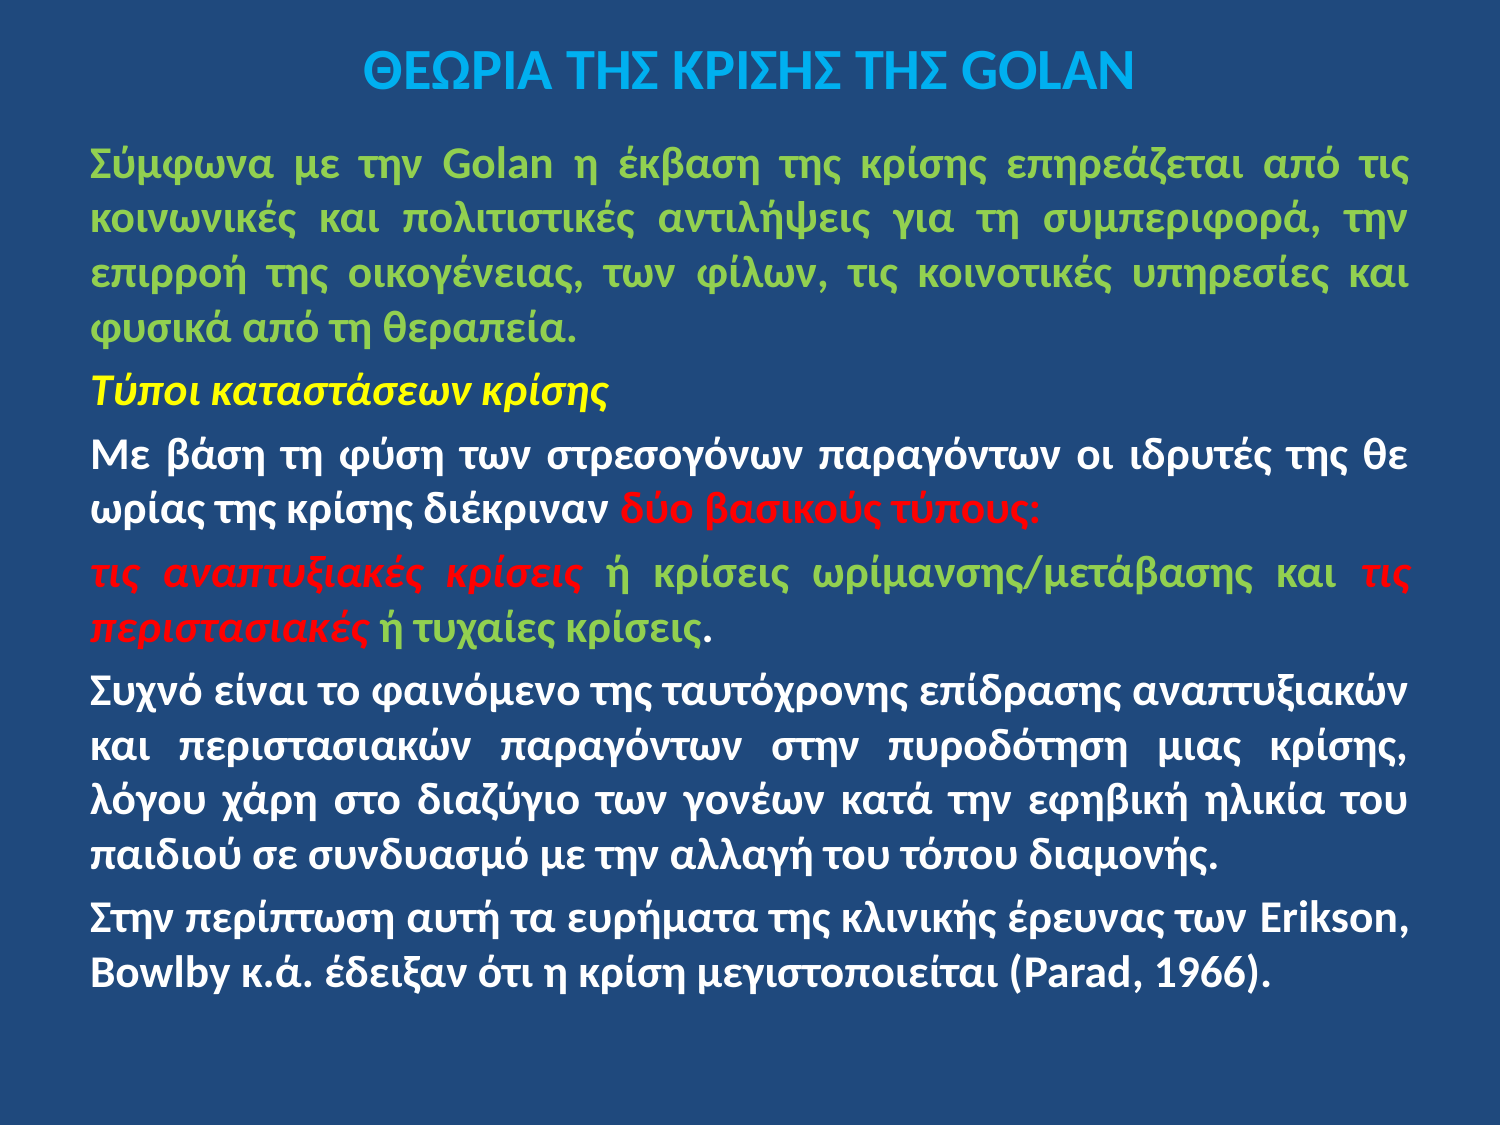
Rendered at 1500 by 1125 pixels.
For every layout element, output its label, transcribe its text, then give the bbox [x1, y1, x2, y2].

list Σύμφωνα με την Golan η έκβαση της κρίσης επηρεάζεται από τις κοινωνικές και πολιτιστικές αντιλήψεις για τη συμπεριφορά, την επιρροή της οικογένειας, των φίλων, τις κοινοτικές υπηρεσίες και φυσικά από τη θεραπεία. Τύποι καταστάσεων κρίσης Με βάση τη φύση των στρεσογόνων παραγόντων οι ιδρυτές της θε­ωρίας της κρίσης διέκριναν δύο βασικούς τύπους: τις αναπτυξιακές κρίσεις ή κρίσεις ωρίμανσης/μετάβασης και τις περιστασιακές ή τυ­χαίες κρίσεις. Συχνό είναι το φαινόμενο της ταυτόχρονης επίδρασης αναπτυξιακών και περιστασιακών παραγόντων στην πυροδότηση μιας κρίσης, λόγου χάρη στο διαζύγιο των γονέων κατά την εφηβική ηλικία του παιδιού σε συνδυασμό με την αλλαγή του τόπου διαμονής. Στην περίπτωση αυτή τα ευρήματα της κλινικής έρευνας των Erikson, Bowlby κ.ά. έδειξαν ότι η κρίση μεγιστοποιείται (Parad, 1966). [75, 125, 1425, 1094]
title ΘΕΩΡΙΑ ΤΗΣ ΚΡΙΣΗΣ ΤΗΣ GOLAN [75, 19, 1425, 114]
